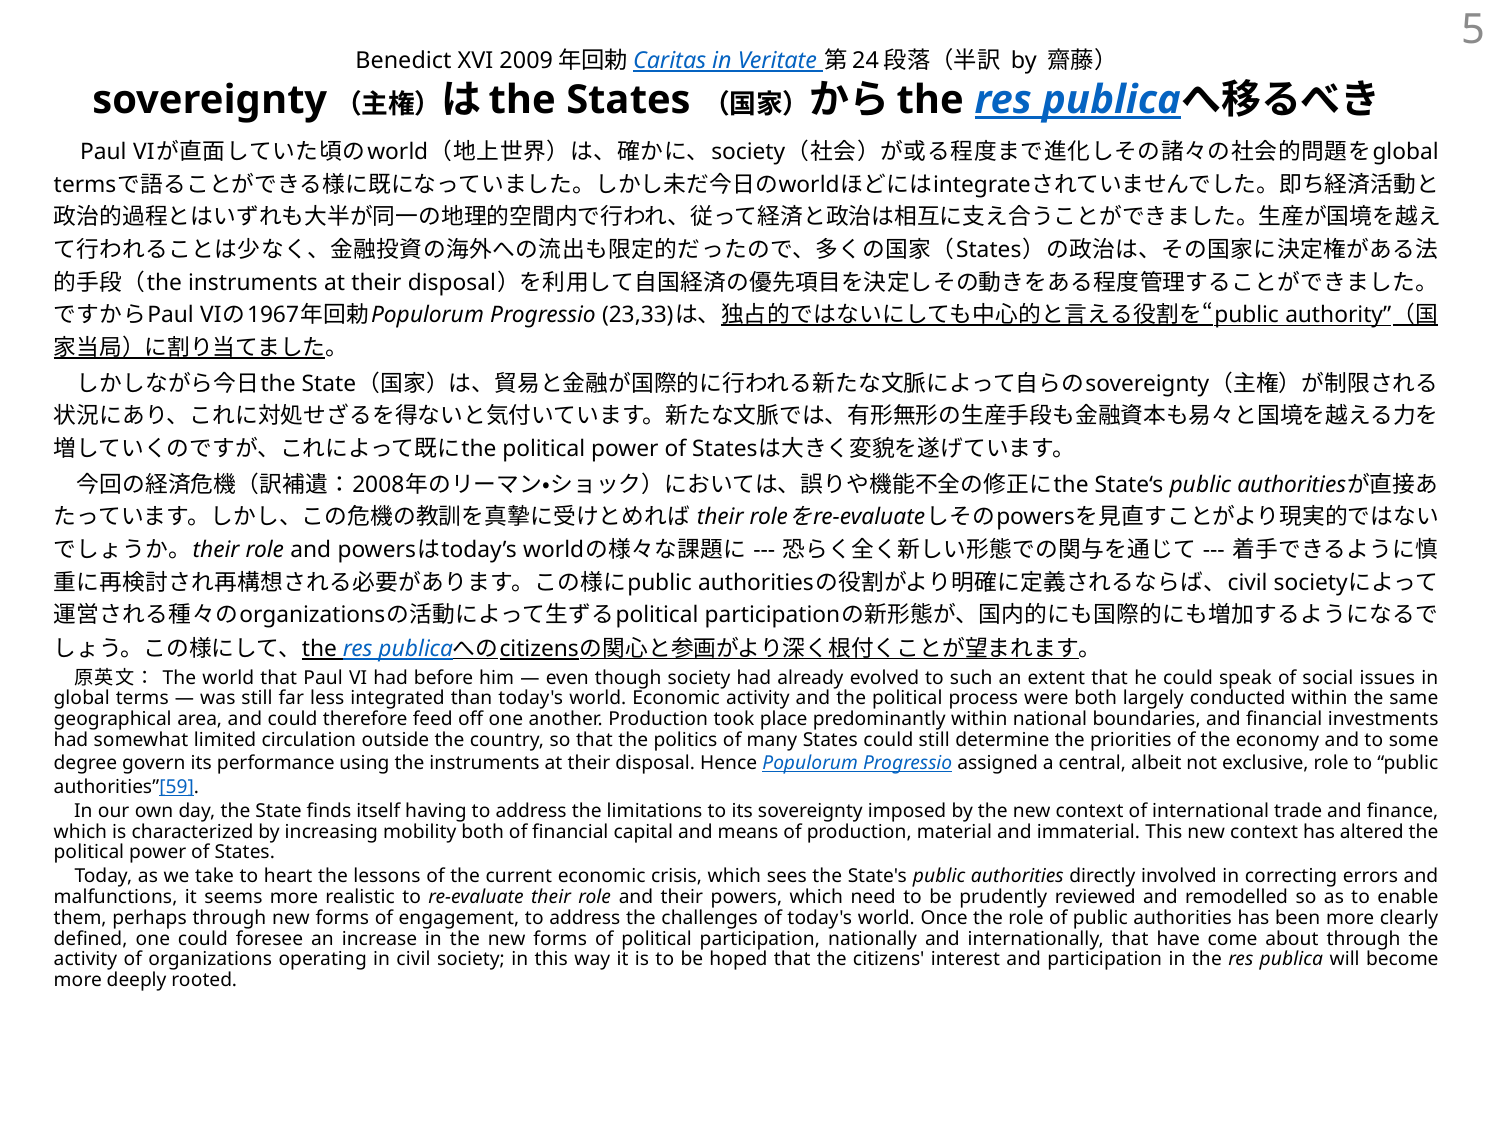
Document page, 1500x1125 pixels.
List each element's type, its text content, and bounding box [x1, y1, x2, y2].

slide_number 5 [1162, 0, 1500, 60]
title Benedict XVI 2009年回勅Caritas in Veritate 第24段落（半訳 by 齋藤） sovereignty（主権）はthe States （国家）からthe res publicaへ移るべき [46, 28, 1427, 121]
list Paul VIが直面していた頃のworld（地上世界）は、確かに、society（社会）が或る程度まで進化しその諸々の社会的問題をglobal termsで語ることができる様に既になっていました。しかし未だ今日のworldほどにはintegrateされていませんでした。即ち経済活動と政治的過程とはいずれも大半が同一の地理的空間内で行われ、従って経済と政治は相互に支え合うことができました。生産が国境を越えて行われることは少なく、金融投資の海外への流出も限定的だったので、多くの国家（States）の政治は、その国家に決定権がある法的手段（the instruments at their disposal）を利用して自国経済の優先項目を決定しその動きをある程度管理することができました。ですからPaul VIの1967年回勅Populorum Progressio (23,33)は、独占的ではないにしても中心的と言える役割を“public authority”（国家当局）に割り当てました。 しかしながら今日the State（国家）は、貿易と金融が国際的に行われる新たな文脈によって自らのsovereignty（主権）が制限される状況にあり、これに対処せざるを得ないと気付いています。新たな文脈では、有形無形の生産手段も金融資本も易々と国境を越える力を増していくのですが、これによって既にthe political power of Statesは大きく変貌を遂げています。 今回の経済危機（訳補遺：2008年のリーマン・ショック）においては、誤りや機能不全の修正にthe State‘s public authoritiesが直接あたっています。しかし、この危機の教訓を真摯に受けとめれば their roleをre-evaluateしそのpowersを見直すことがより現実的ではないでしょうか。their role and powersはtoday’s worldの様々な課題に --- 恐らく全く新しい形態での関与を通じて --- 着手できるように慎重に再検討され再構想される必要があります。この様にpublic authoritiesの役割がより明確に定義されるならば、civil societyによって運営される種々のorganizationsの活動によって生ずるpolitical participationの新形態が、国内的にも国際的にも増加するようになるでしょう。この様にして、the res publicaへのcitizensの関心と参画がより深く根付くことが望まれます。 原英文： The world that Paul VI had before him — even though society had already evolved to such an extent that he could speak of social issues in global terms — was still far less integrated than today's world. Economic activity and the political process were both largely conducted within the same geographical area, and could therefore feed off one another. Production took place predominantly within national boundaries, and financial investments had somewhat limited circulation outside the country, so that the politics of many States could still determine the priorities of the economy and to some degree govern its performance using the instruments at their disposal. Hence Populorum Progressio assigned a central, albeit not exclusive, role to “public authorities”[59]. In our own day, the State finds itself having to address the limitations to its sovereignty imposed by the new context of international trade and finance, which is characterized by increasing mobility both of financial capital and means of production, material and immaterial. This new context has altered the political power of States. Today, as we take to heart the lessons of the current economic crisis, which sees the State's public authorities directly involved in correcting errors and malfunctions, it seems more realistic to re-evaluate their role and their powers, which need to be prudently reviewed and remodelled so as to enable them, perhaps through new forms of engagement, to address the challenges of today's world. Once the role of public authorities has been more clearly defined, one could foresee an increase in the new forms of political participation, nationally and internationally, that have come about through the activity of organizations operating in civil society; in this way it is to be hoped that the citizens' interest and participation in the res publica will become more deeply rooted. [38, 121, 1454, 1100]
